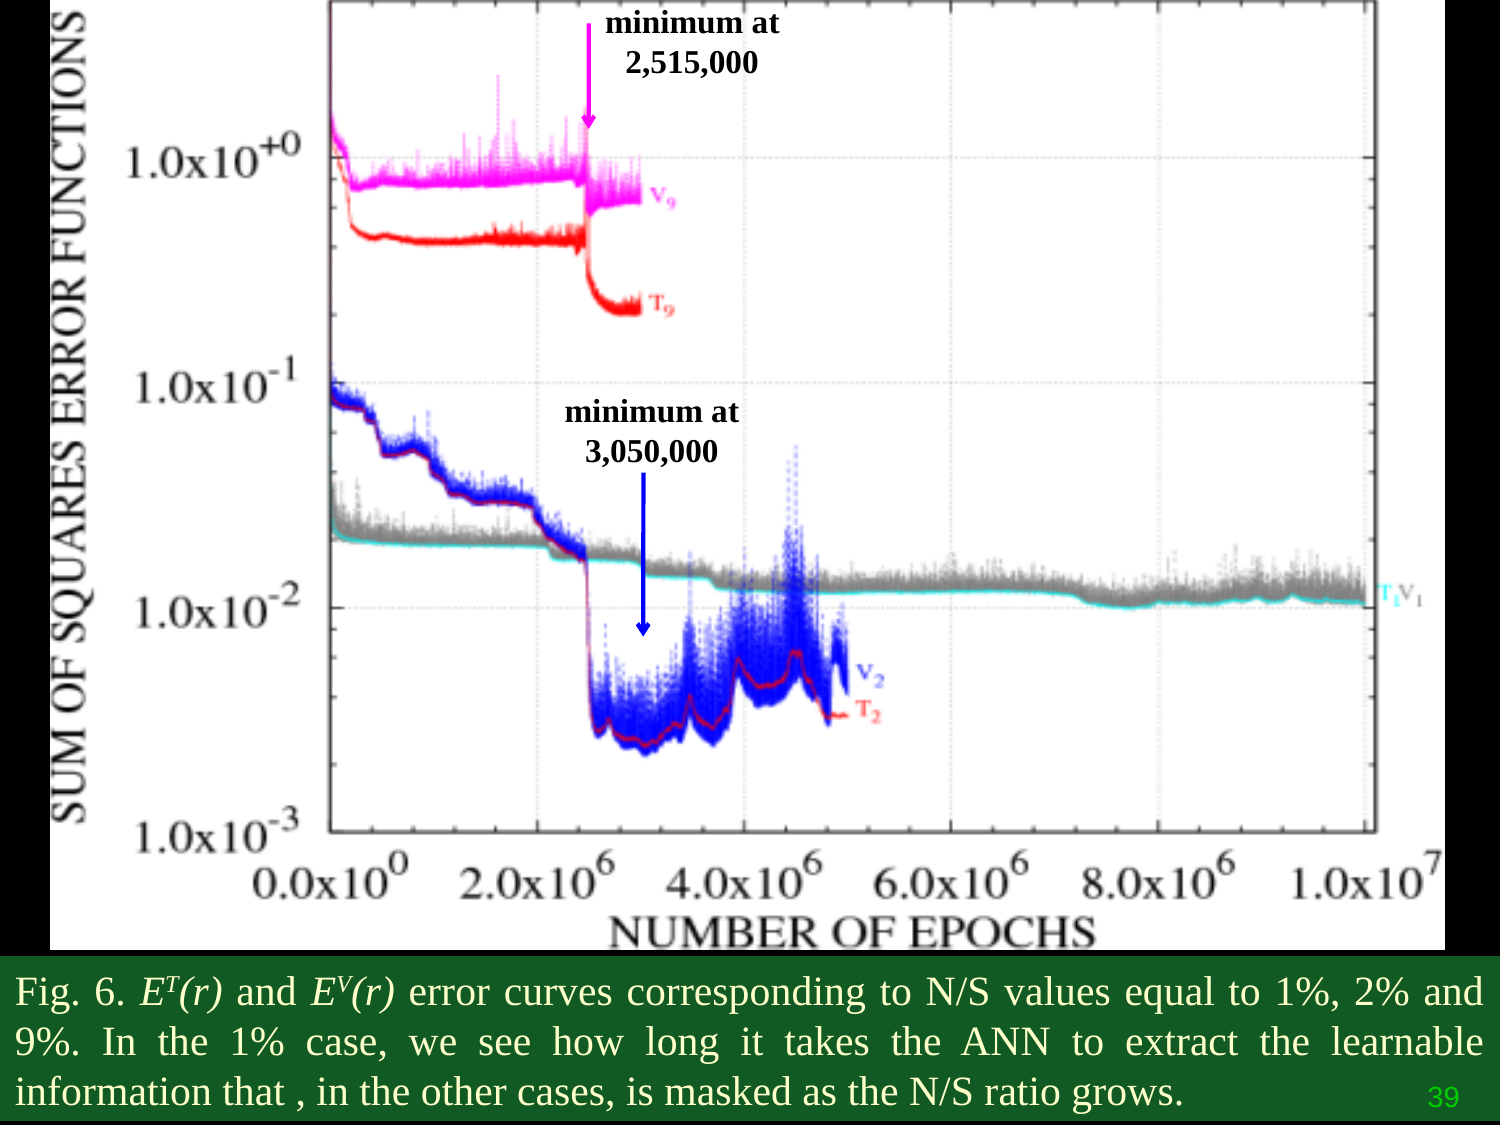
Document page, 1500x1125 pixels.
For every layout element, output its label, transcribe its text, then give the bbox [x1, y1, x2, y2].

text_box Fig. 6. ET(r) and EV(r) error curves corresponding to N/S values equal to 1%, 2% and 9%. In the 1% case, we see how long it takes the ANN to extract the learnable information that , in the other cases, is masked as the N/S ratio grows. [0, 956, 1500, 1121]
slide_number 39 [1124, 1070, 1476, 1125]
picture [50, 0, 1446, 950]
